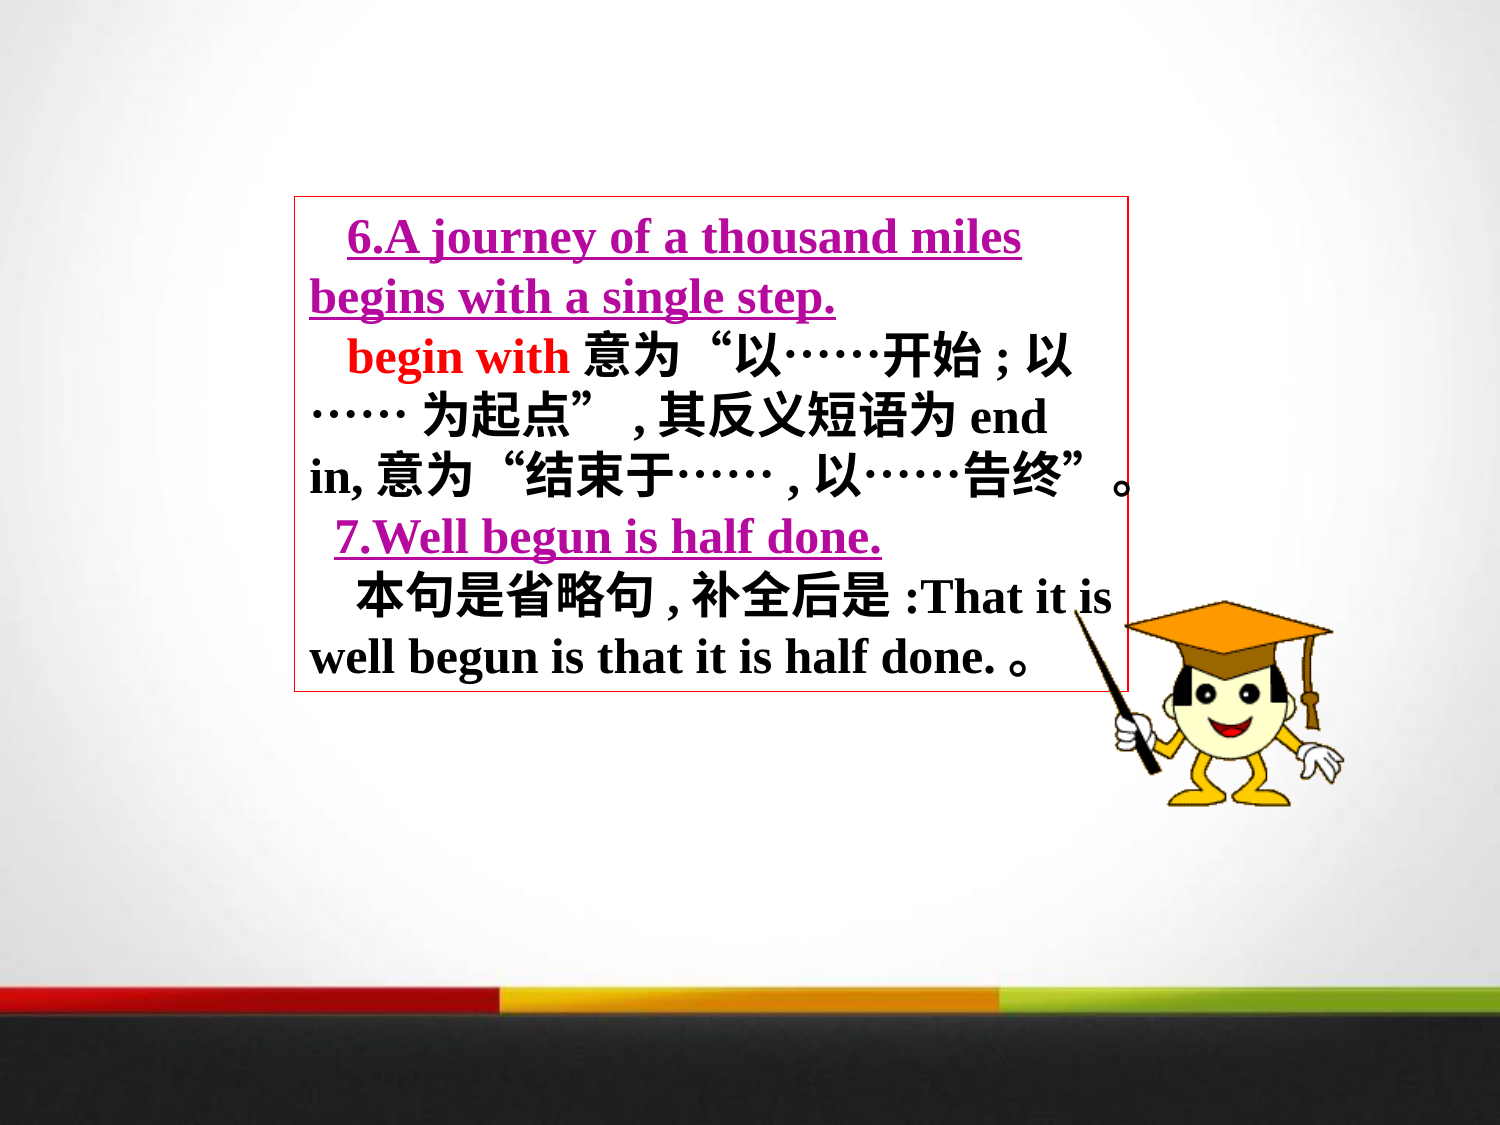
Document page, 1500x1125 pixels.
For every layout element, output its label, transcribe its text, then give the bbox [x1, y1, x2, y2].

picture [0, 0, 1500, 1125]
text_box 6.A journey of a thousand miles begins with a single step. begin with意为“以……开始;以 ……为起点”,其反义短语为end in,意为“结束于……,以……告终”。 7.Well begun is half done. 本句是省略句,补全后是:That it is well begun is that it is half done.。 [294, 196, 1128, 692]
